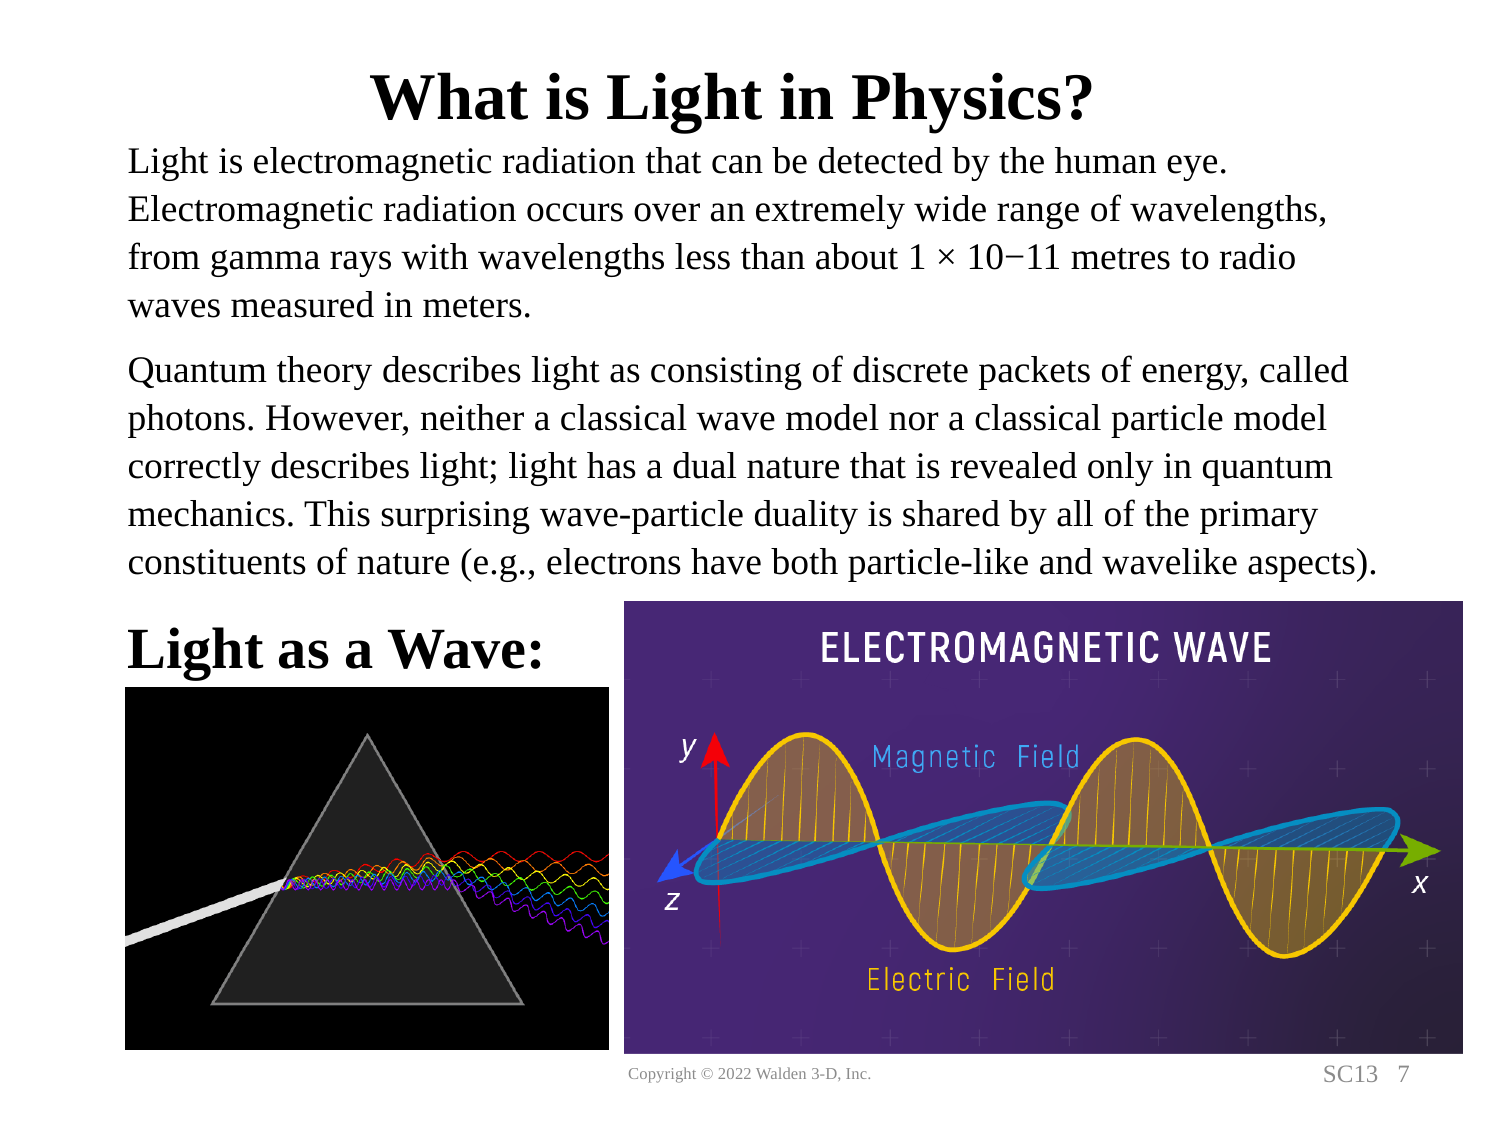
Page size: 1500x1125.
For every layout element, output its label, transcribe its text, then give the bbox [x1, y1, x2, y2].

slide_number SC13 7 [1074, 1062, 1425, 1103]
title What is Light in Physics? [75, 24, 1425, 155]
list Light is electromagnetic radiation that can be detected by the human eye. Electromagnetic radiation occurs over an extremely wide range of wavelengths, from gamma rays with wavelengths less than about 1 × 10−11 metres to radio waves measured in meters. Quantum theory describes light as consisting of discrete packets of energy, called photons. However, neither a classical wave model nor a classical particle model correctly describes light; light has a dual nature that is revealed only in quantum mechanics. This surprising wave-particle duality is shared by all of the primary constituents of nature (e.g., electrons have both particle-like and wavelike aspects). Light as a Wave: [112, 125, 1400, 1005]
picture [624, 601, 1463, 1054]
footer Copyright © 2022 Walden 3-D, Inc. [512, 1042, 988, 1103]
picture [124, 687, 609, 1051]
